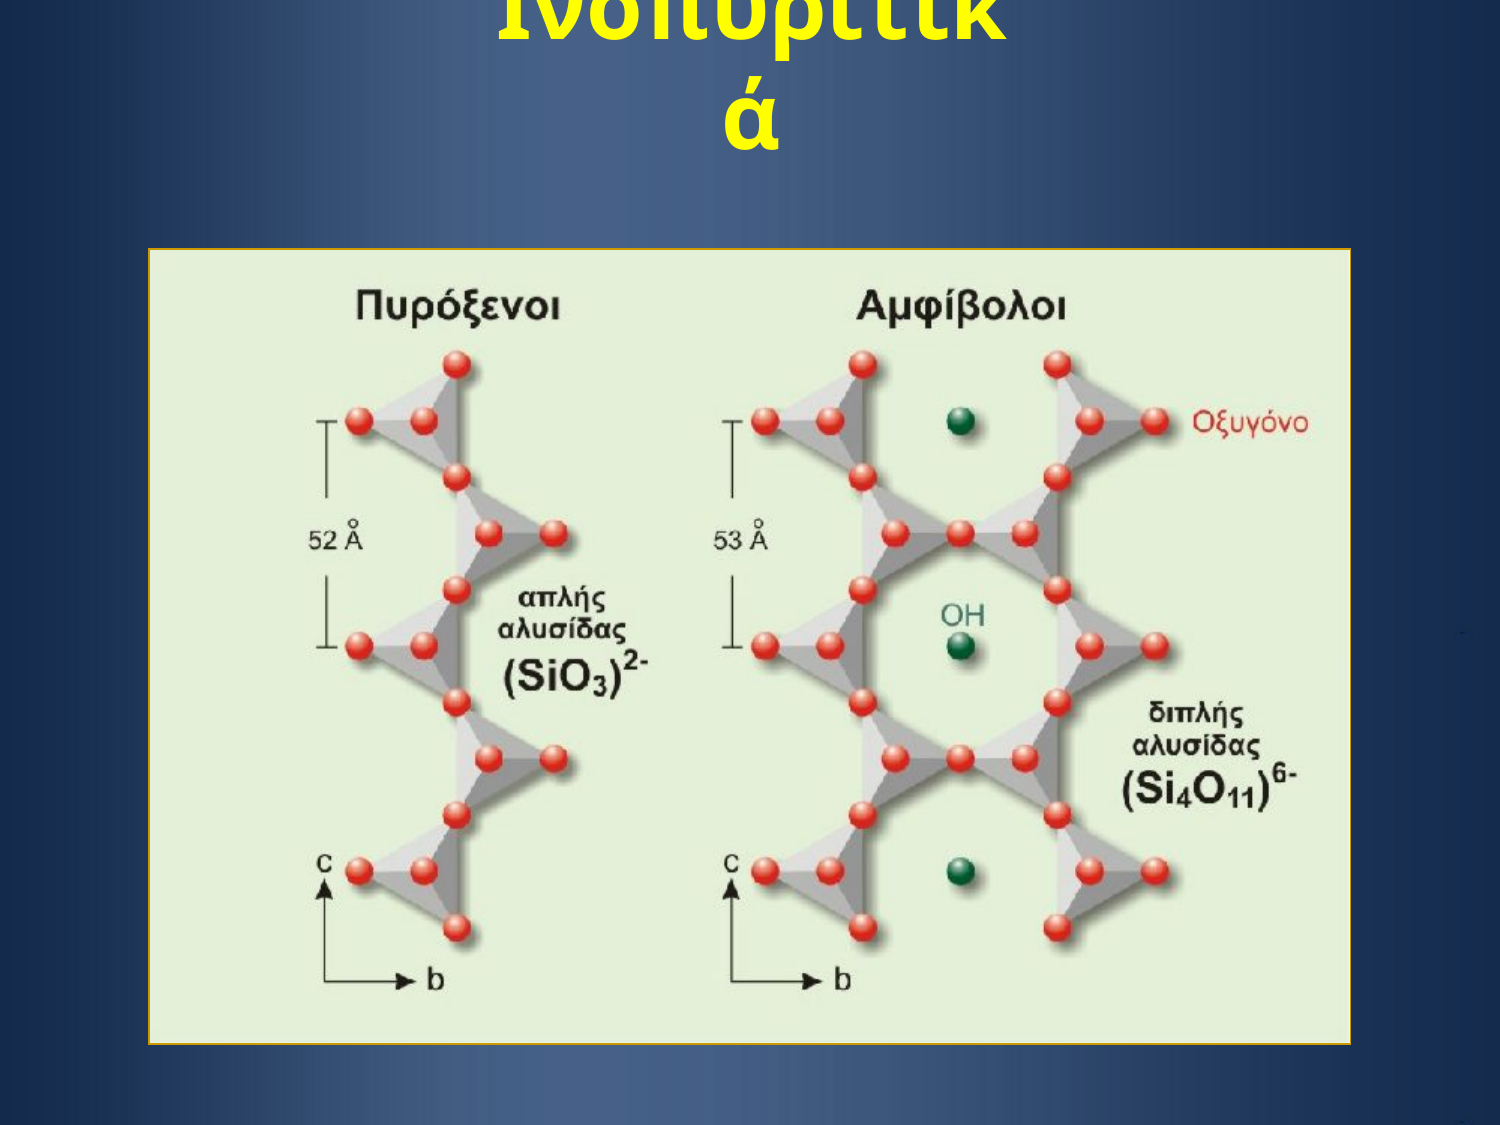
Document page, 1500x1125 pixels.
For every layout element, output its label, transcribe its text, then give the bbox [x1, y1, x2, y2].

picture [0, 0, 1500, 1125]
title Ινοπυριτικά [463, 0, 1039, 175]
